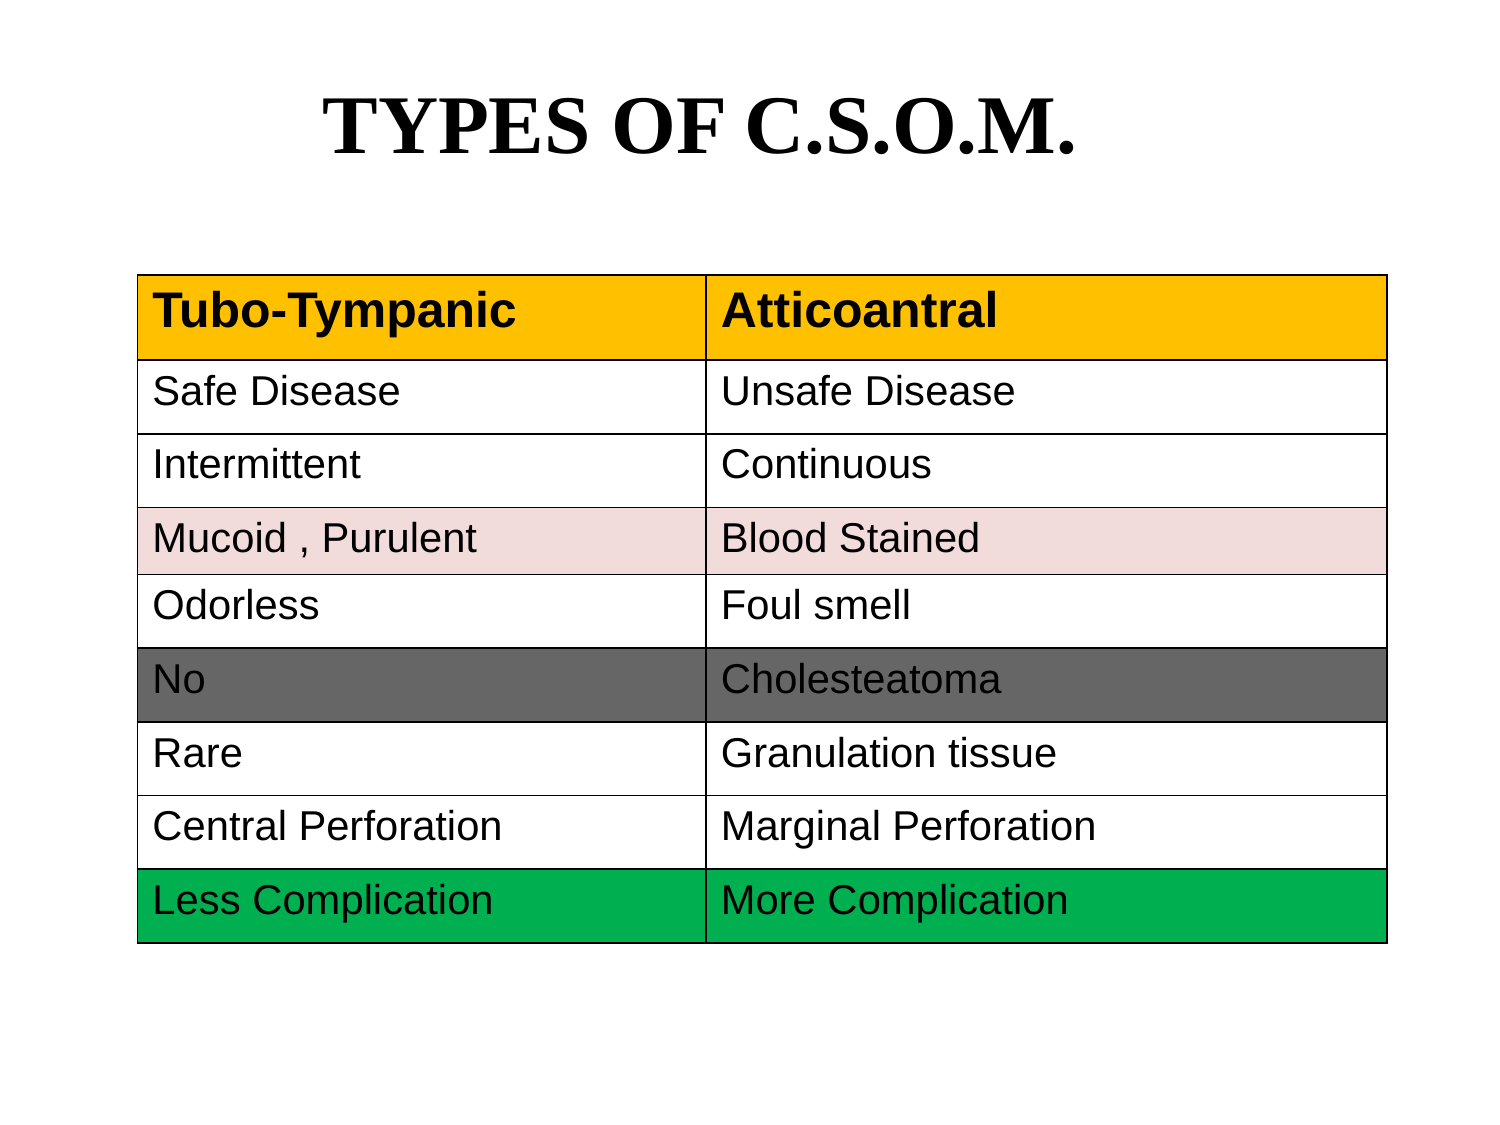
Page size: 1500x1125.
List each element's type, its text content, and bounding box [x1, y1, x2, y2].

table_cell Safe Disease [138, 361, 705, 433]
table_cell Continuous [707, 435, 1386, 507]
table_cell Less Complication [138, 870, 705, 942]
table_cell More Complication [707, 870, 1386, 942]
table_cell Foul smell [707, 575, 1386, 647]
table_cell Marginal Perforation [707, 796, 1386, 868]
title TYPES OF C.S.O.M. [24, 62, 1376, 251]
table_cell Granulation tissue [707, 723, 1386, 795]
table_header Tubo-Tympanic [138, 276, 705, 359]
table_cell Cholesteatoma [707, 649, 1386, 721]
table_cell Unsafe Disease [707, 361, 1386, 433]
table_cell Intermittent [138, 435, 705, 507]
table_header Atticoantral [707, 276, 1386, 359]
table_cell Central Perforation [138, 796, 705, 868]
table_cell Blood Stained [707, 508, 1386, 574]
table_cell Rare [138, 723, 705, 795]
table_cell Mucoid , Purulent [138, 508, 705, 574]
table_cell Odorless [138, 575, 705, 647]
table_cell No [138, 649, 705, 721]
